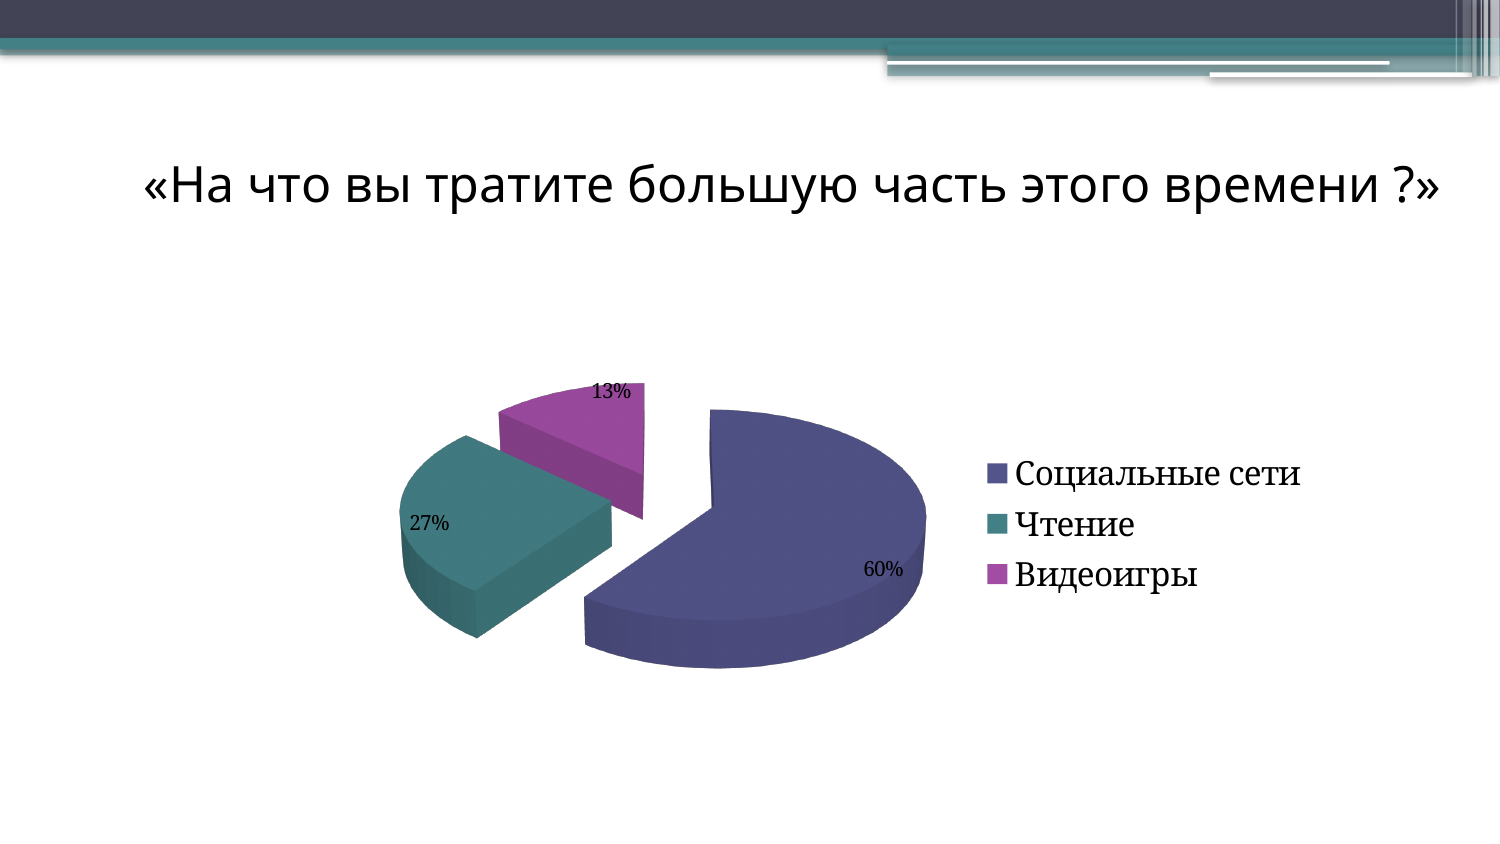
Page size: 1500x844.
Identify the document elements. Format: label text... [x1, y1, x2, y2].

chart [351, 269, 1325, 779]
title «На что вы тратите большую часть этого времени ?» [128, 117, 1479, 249]
